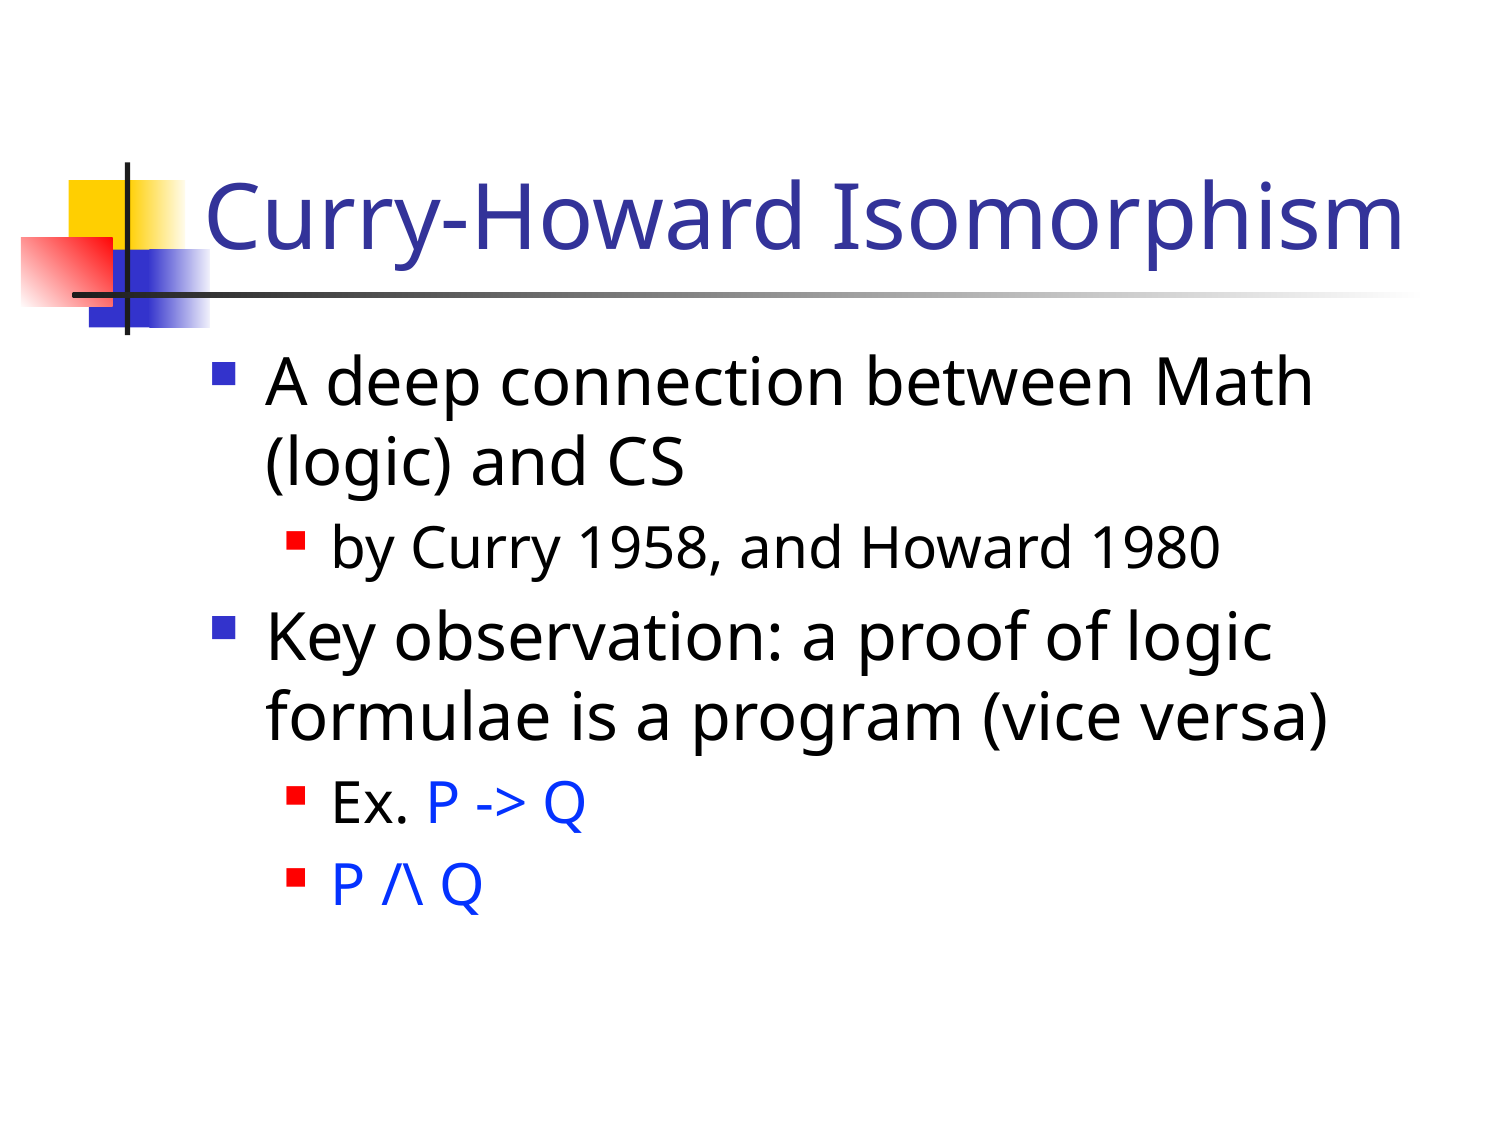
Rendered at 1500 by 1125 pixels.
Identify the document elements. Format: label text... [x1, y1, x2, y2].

title Curry-Howard Isomorphism [188, 35, 1468, 275]
list A deep connection between Math (logic) and CS by Curry 1958, and Howard 1980 Key observation: a proof of logic formulae is a program (vice versa) Ex. P -> Q P /\ Q [193, 331, 1469, 1006]
